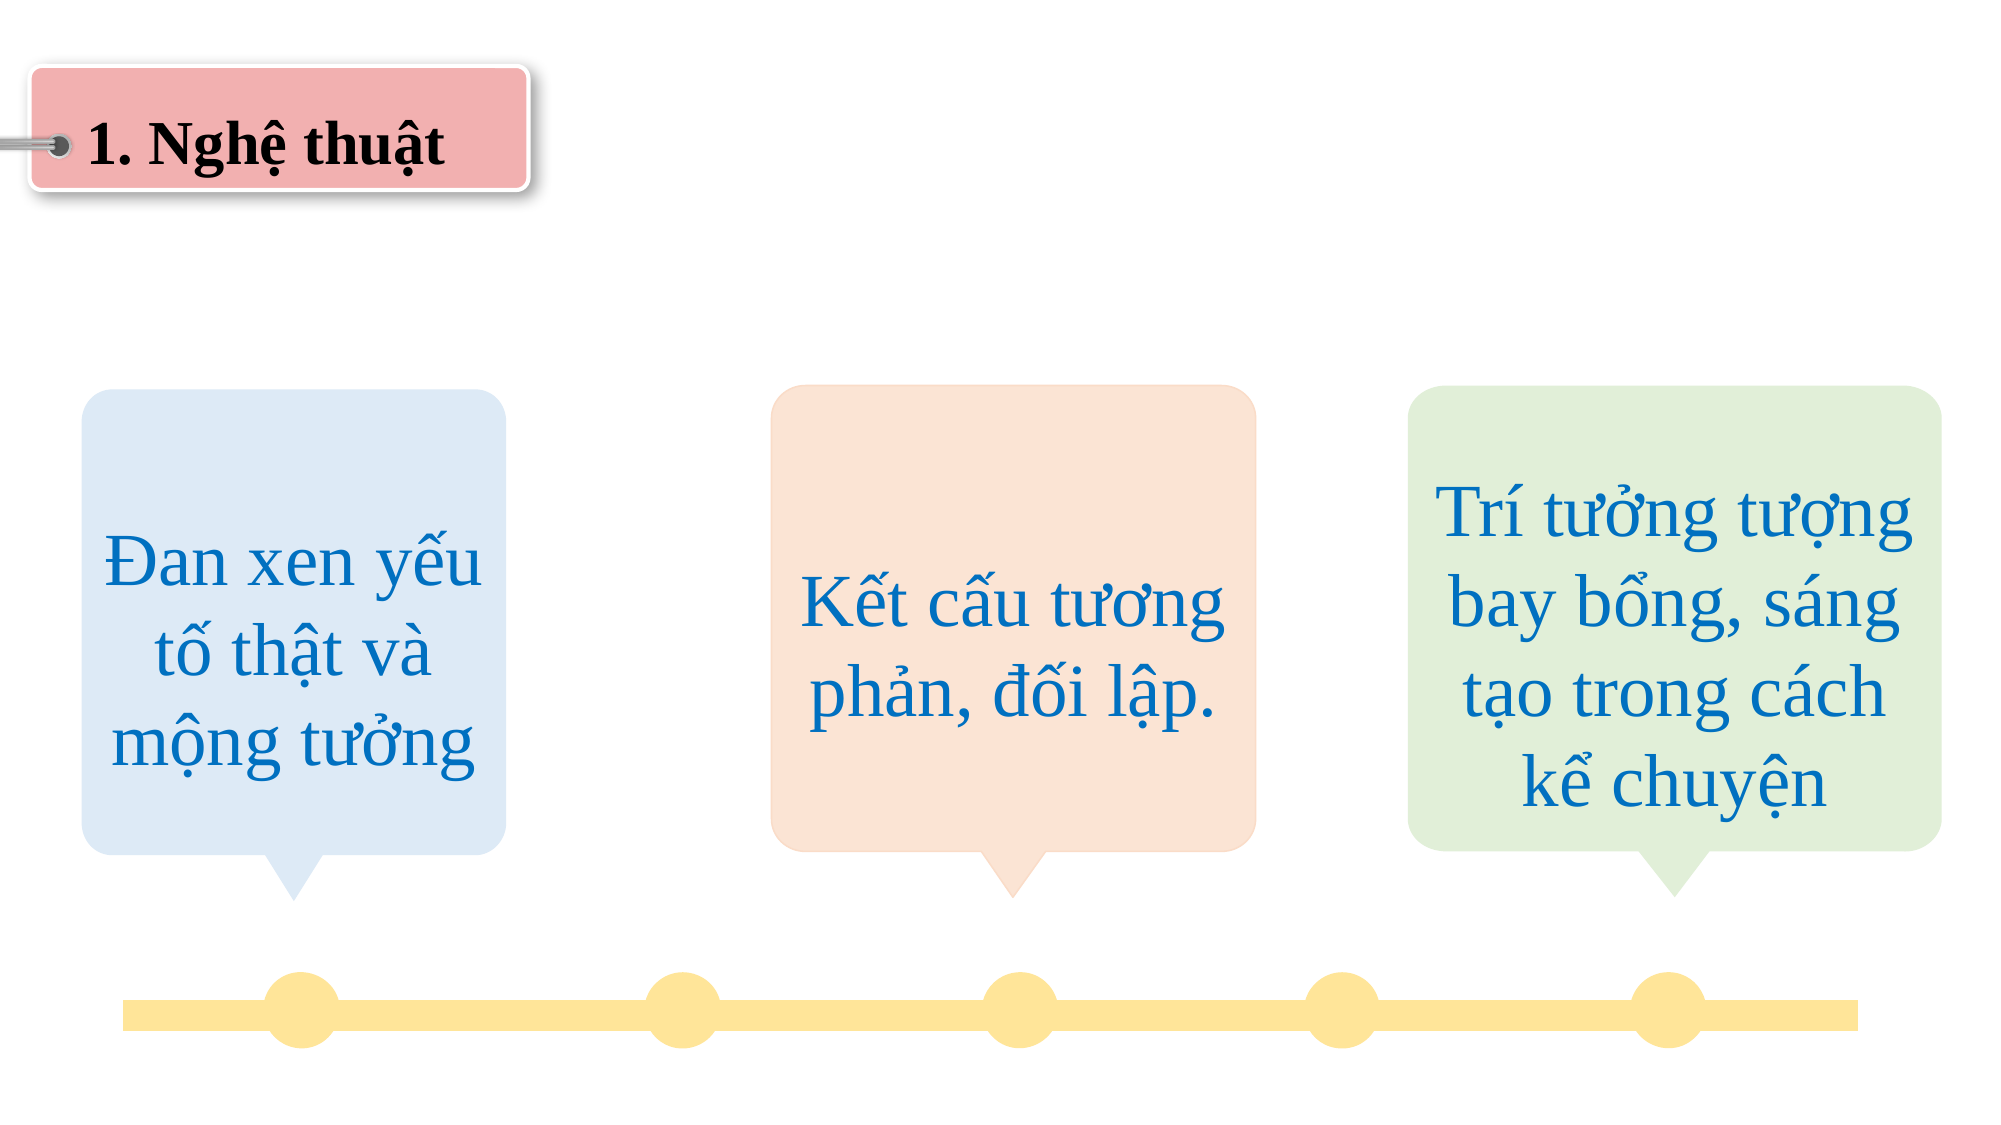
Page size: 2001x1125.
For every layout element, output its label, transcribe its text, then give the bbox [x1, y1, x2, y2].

text_box [644, 972, 722, 1049]
text_box Đan xen yếu tố thật và mộng tưởng [81, 389, 507, 902]
text_box [981, 972, 1059, 1049]
text_box [334, 1000, 649, 1031]
text_box [122, 1000, 269, 1031]
text_box 1. Nghệ thuật [71, 94, 546, 185]
text_box [1375, 1000, 1635, 1031]
text_box [716, 1000, 987, 1031]
text_box Kết cấu tương phản, đối lập. [771, 385, 1256, 898]
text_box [0, 139, 55, 150]
text_box [1053, 1000, 1309, 1031]
text_box [263, 972, 340, 1049]
text_box [1702, 1000, 1859, 1031]
text_box [29, 65, 529, 135]
text_box [1629, 972, 1707, 1049]
text_box [29, 157, 526, 191]
text_box Trí tưởng tượng bay bổng, sáng tạo trong cách kể chuyện [1407, 385, 1942, 898]
text_box [1303, 972, 1380, 1049]
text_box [46, 133, 72, 159]
